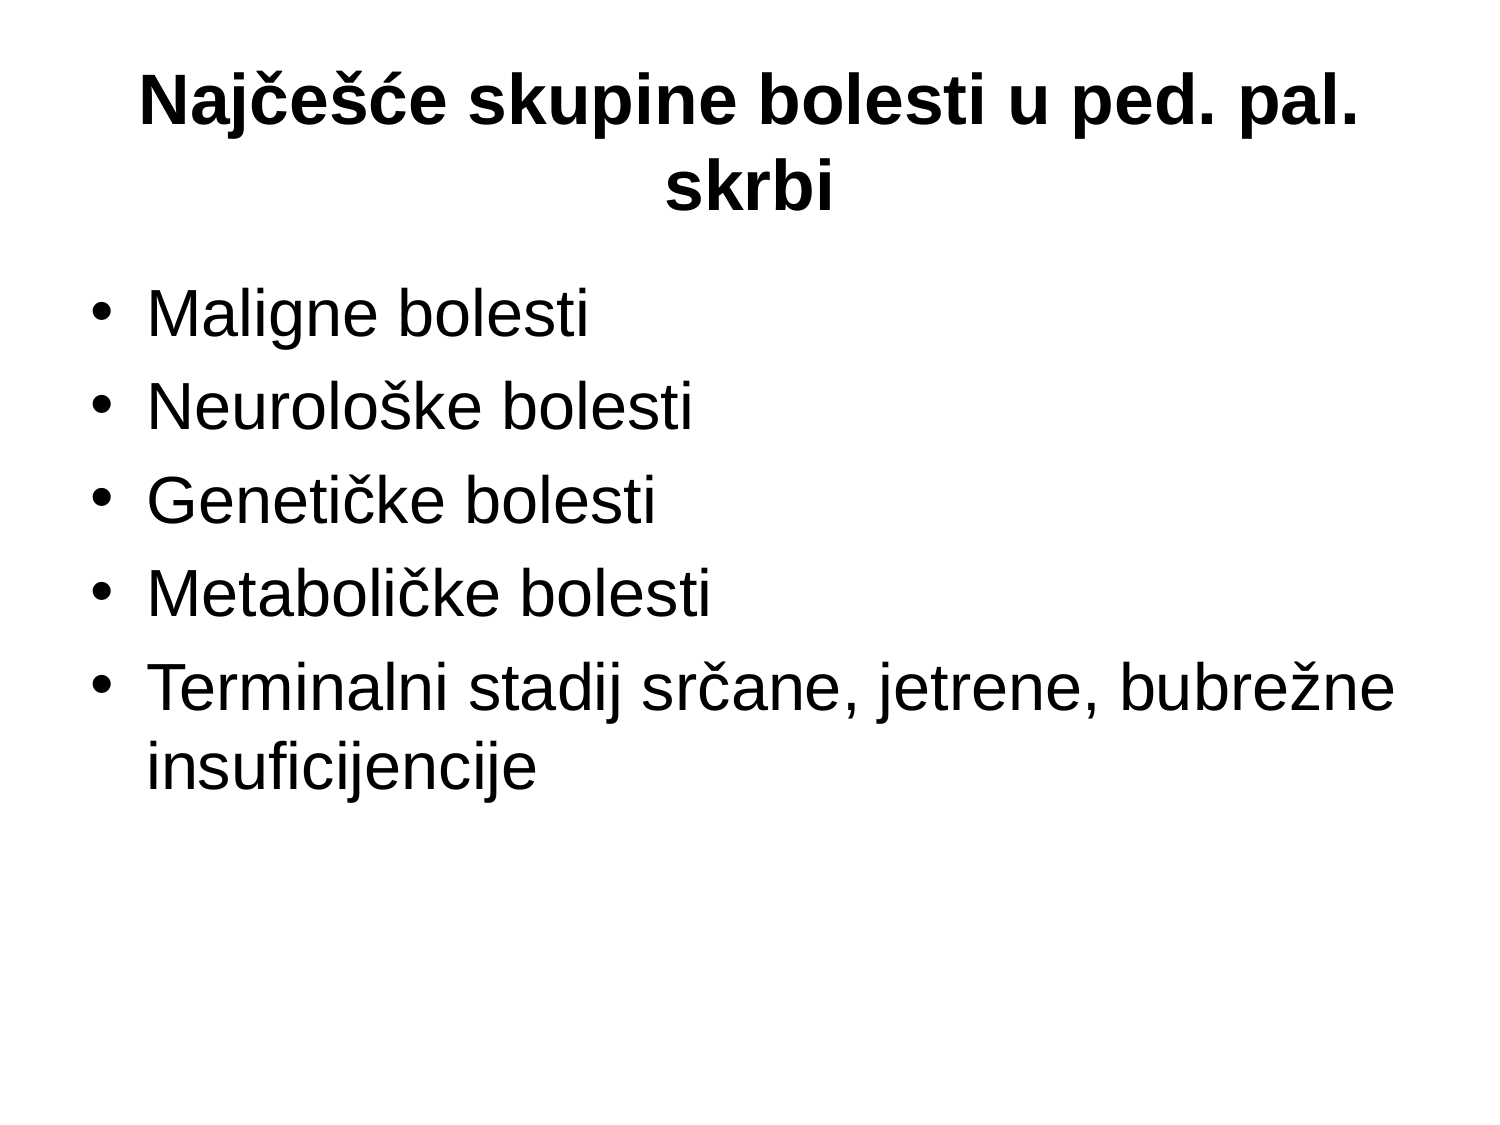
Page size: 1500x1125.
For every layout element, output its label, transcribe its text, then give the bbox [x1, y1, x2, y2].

title Najčešće skupine bolesti u ped. pal. skrbi [74, 44, 1426, 233]
list Maligne bolesti Neurološke bolesti Genetičke bolesti Metaboličke bolesti Terminalni stadij srčane, jetrene, bubrežne insuficijencije [74, 262, 1426, 1006]
